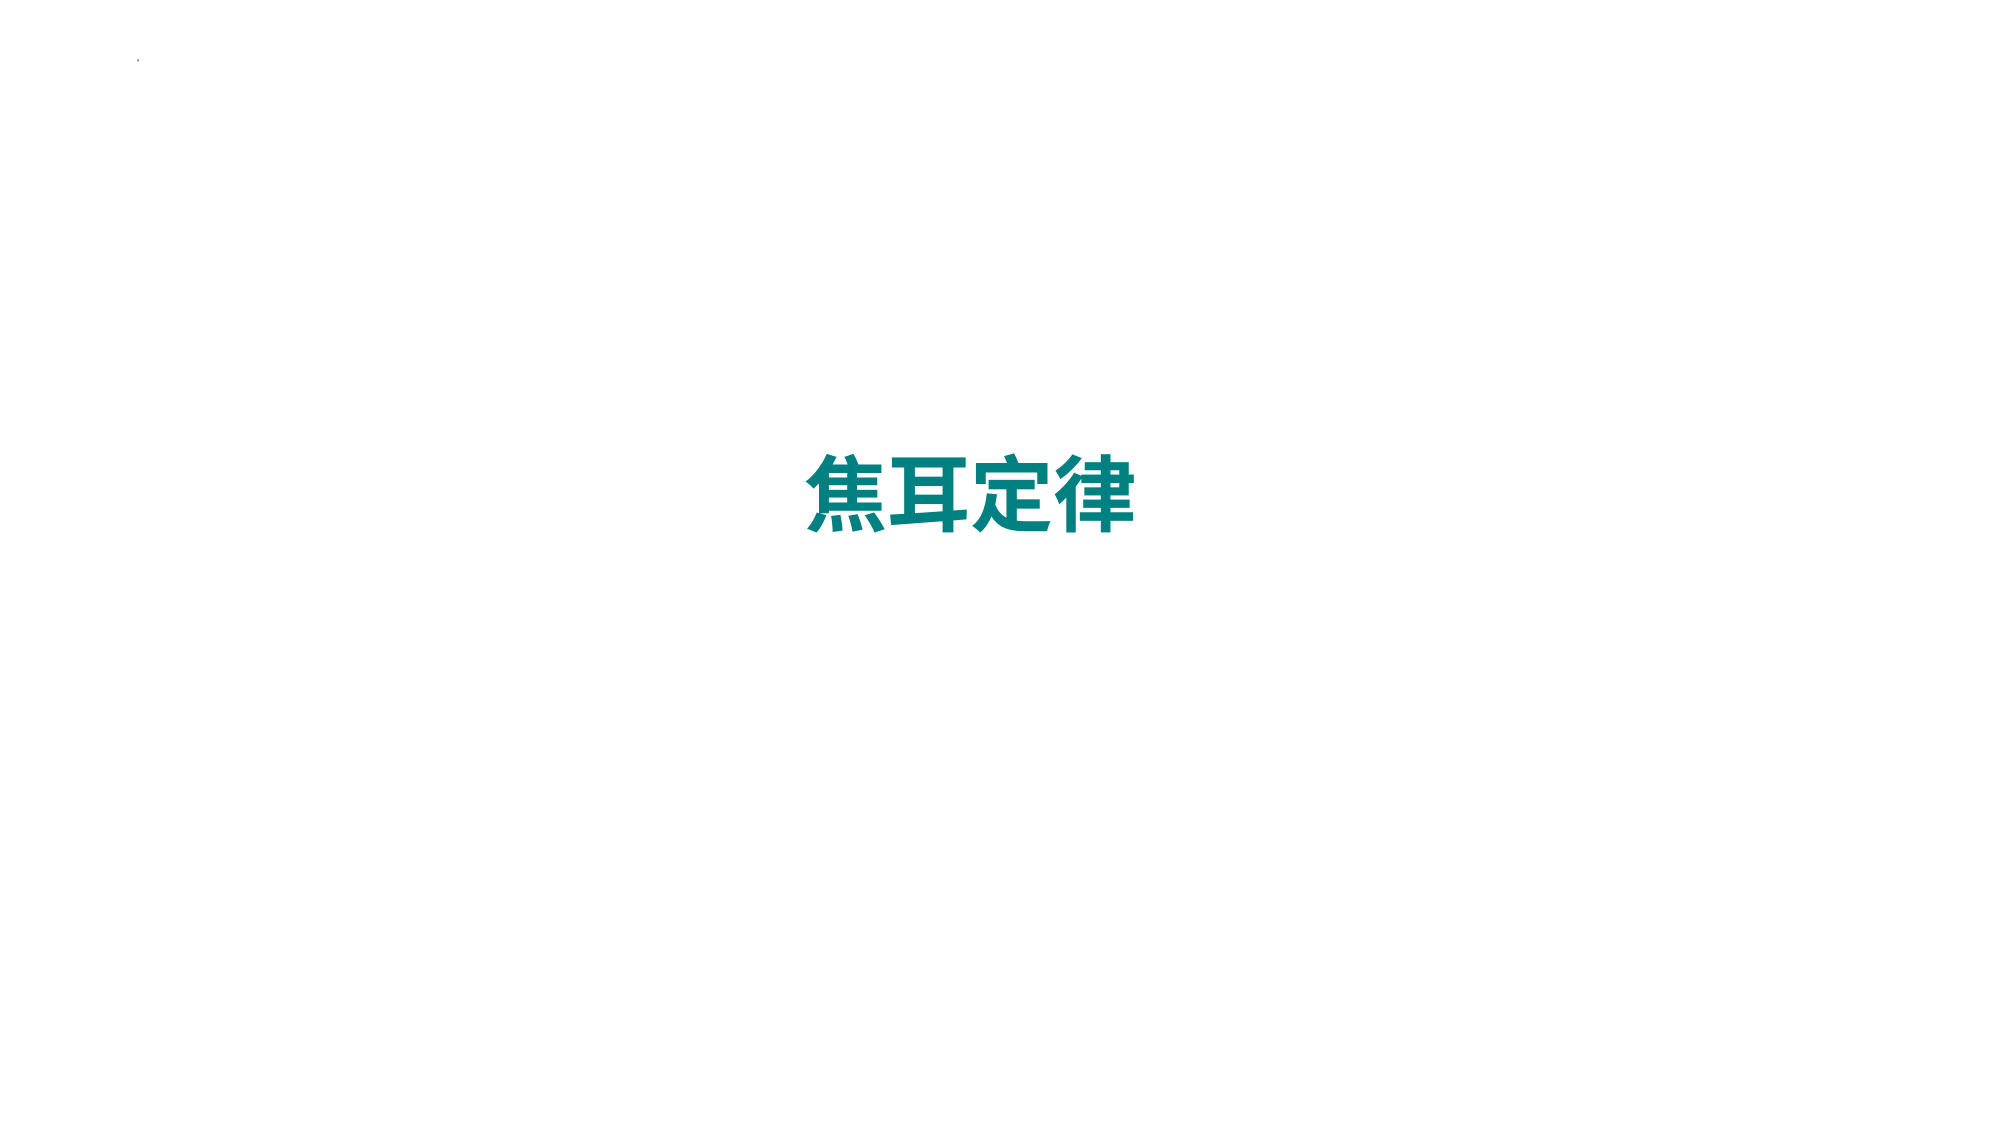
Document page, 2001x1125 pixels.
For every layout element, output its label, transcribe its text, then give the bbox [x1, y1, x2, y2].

text_box 焦耳定律 [789, 434, 1790, 549]
